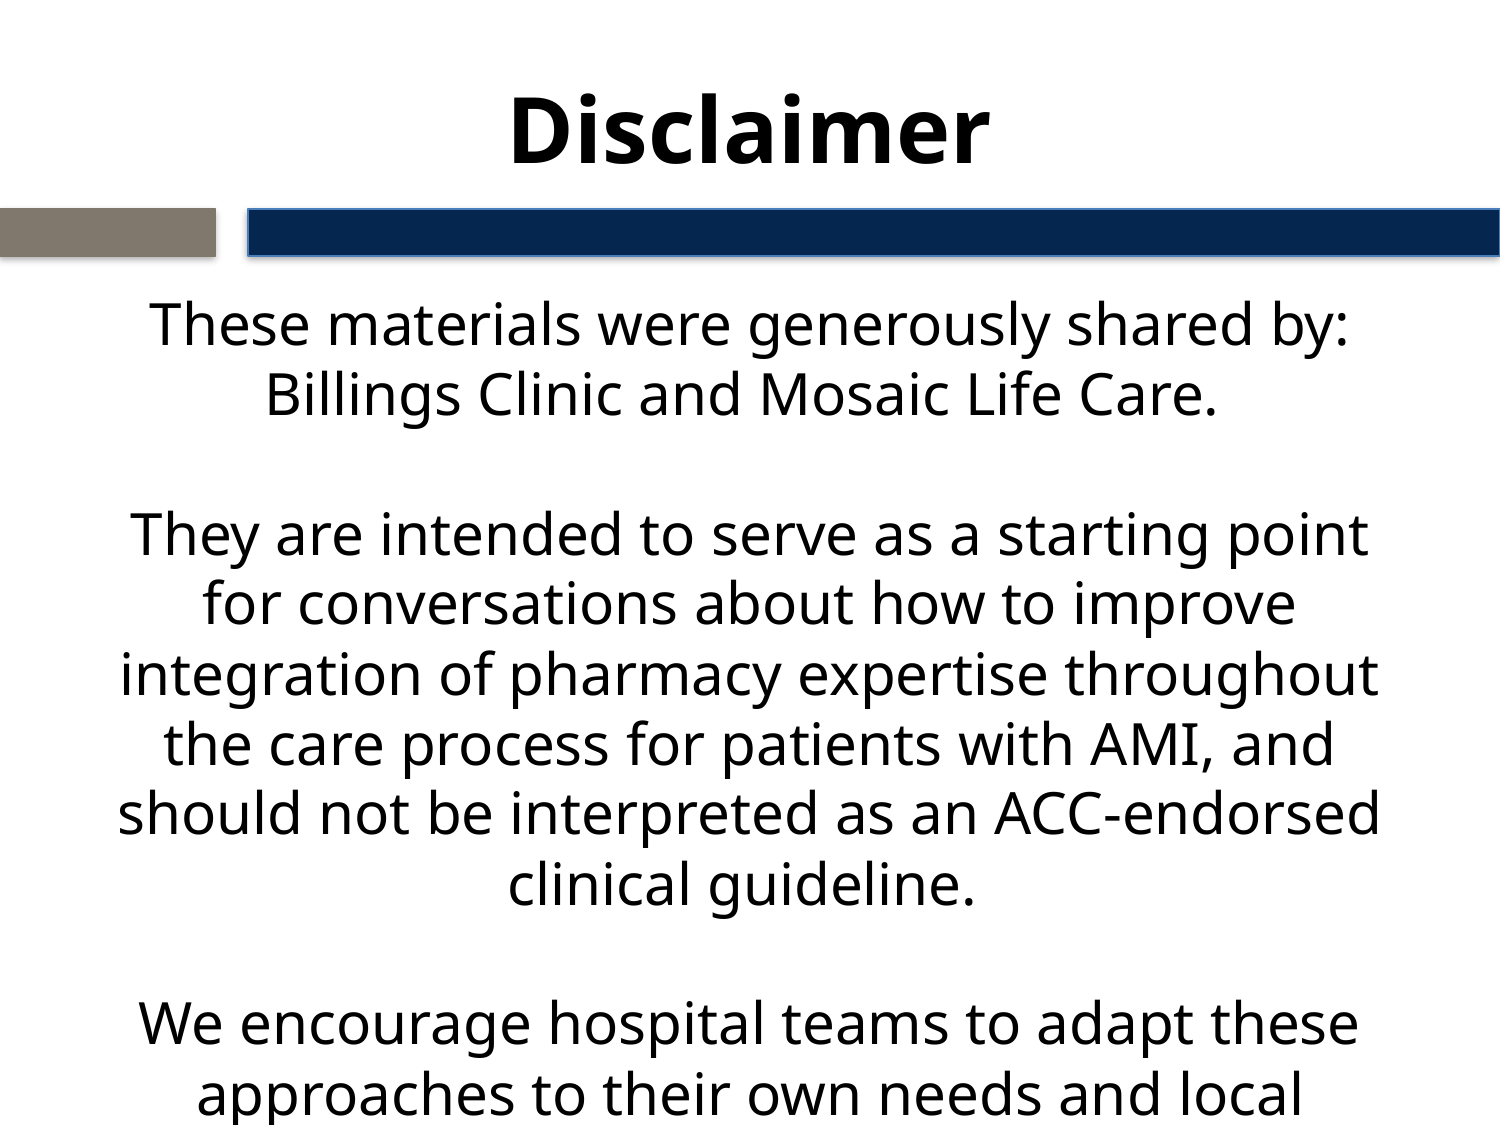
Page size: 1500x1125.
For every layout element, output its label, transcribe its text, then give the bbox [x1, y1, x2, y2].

list These materials were generously shared by: Billings Clinic and Mosaic Life Care. They are intended to serve as a starting point for conversations about how to improve integration of pharmacy expertise throughout the care process for patients with AMI, and should not be interpreted as an ACC-endorsed clinical guideline. We encourage hospital teams to adapt these approaches to their own needs and local context. [75, 279, 1425, 1063]
title Disclaimer [75, 45, 1425, 210]
